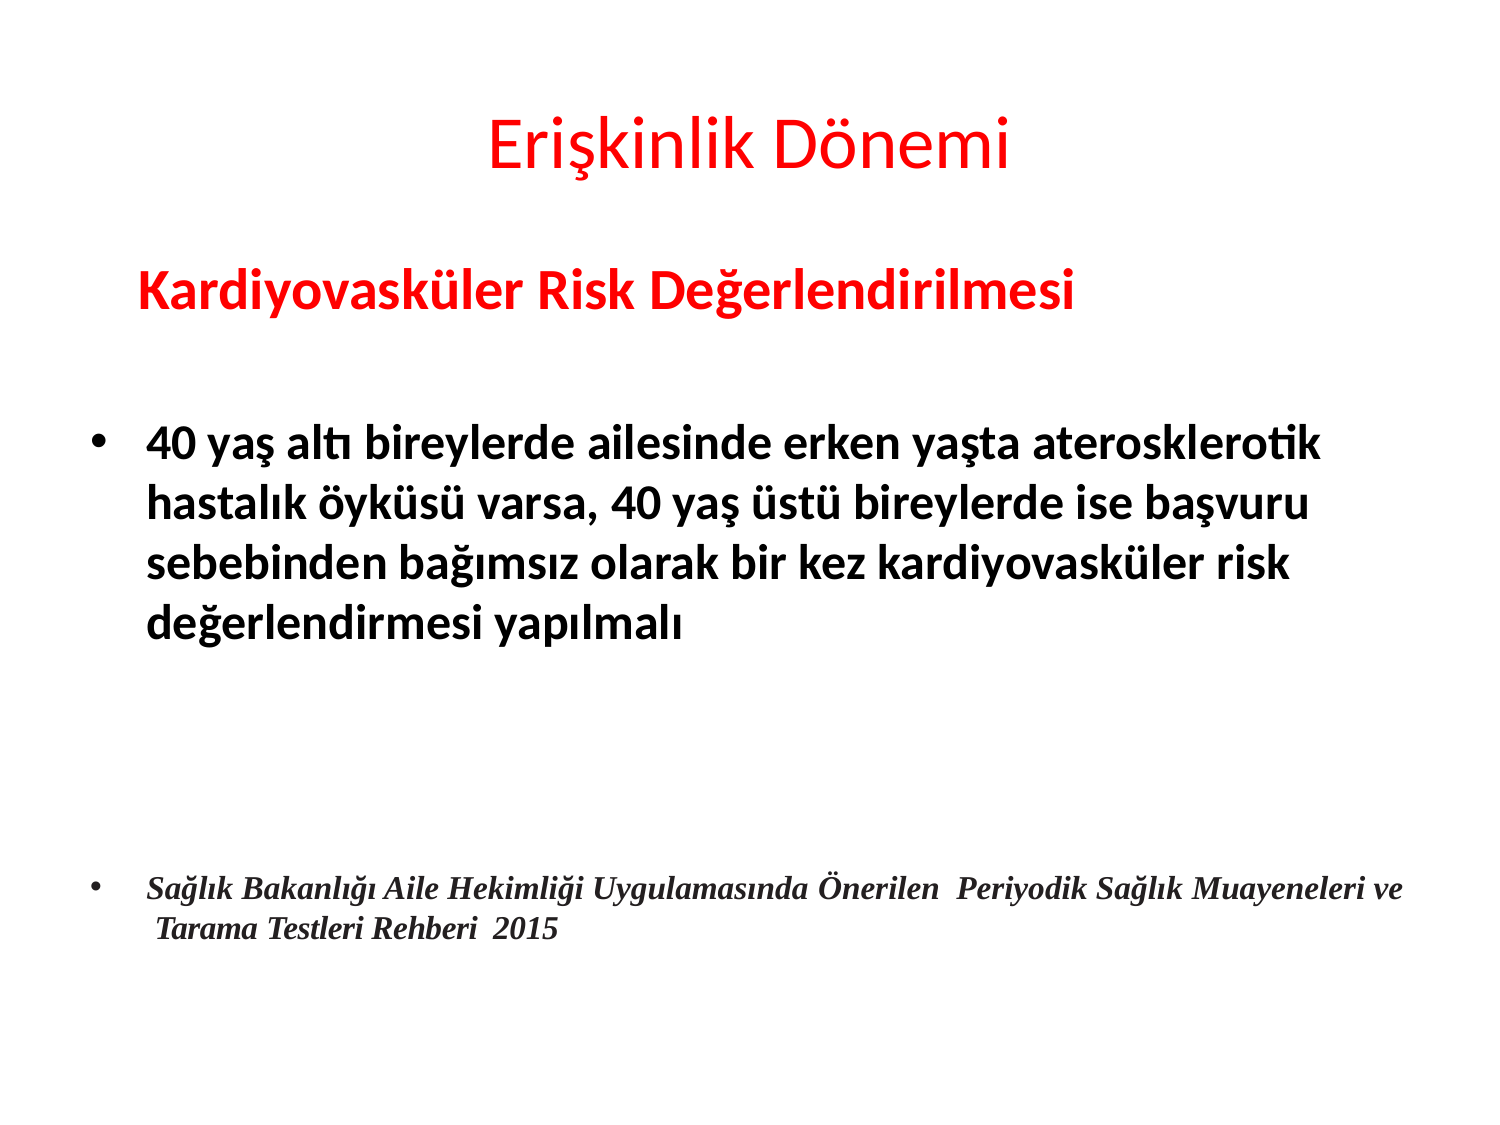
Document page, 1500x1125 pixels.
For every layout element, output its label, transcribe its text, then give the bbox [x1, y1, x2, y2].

title Erişkinlik Dönemi [75, 45, 1425, 233]
list 40 yaş altı bireylerde ailesinde erken yaşta aterosklerotik hastalık öyküsü varsa, 40 yaş üstü bireylerde ise başvuru sebebinden bağımsız olarak bir kez kardiyovasküler risk değerlendirmesi yapılmalı Sağlık Bakanlığı Aile Hekimliği Uygulamasında Önerilen Periyodik Sağlık Muayeneleri ve Tarama Testleri Rehberi 2015 [75, 262, 1425, 1005]
text_box Kardiyovasküler Risk Değerlendirilmesi [123, 243, 1258, 329]
